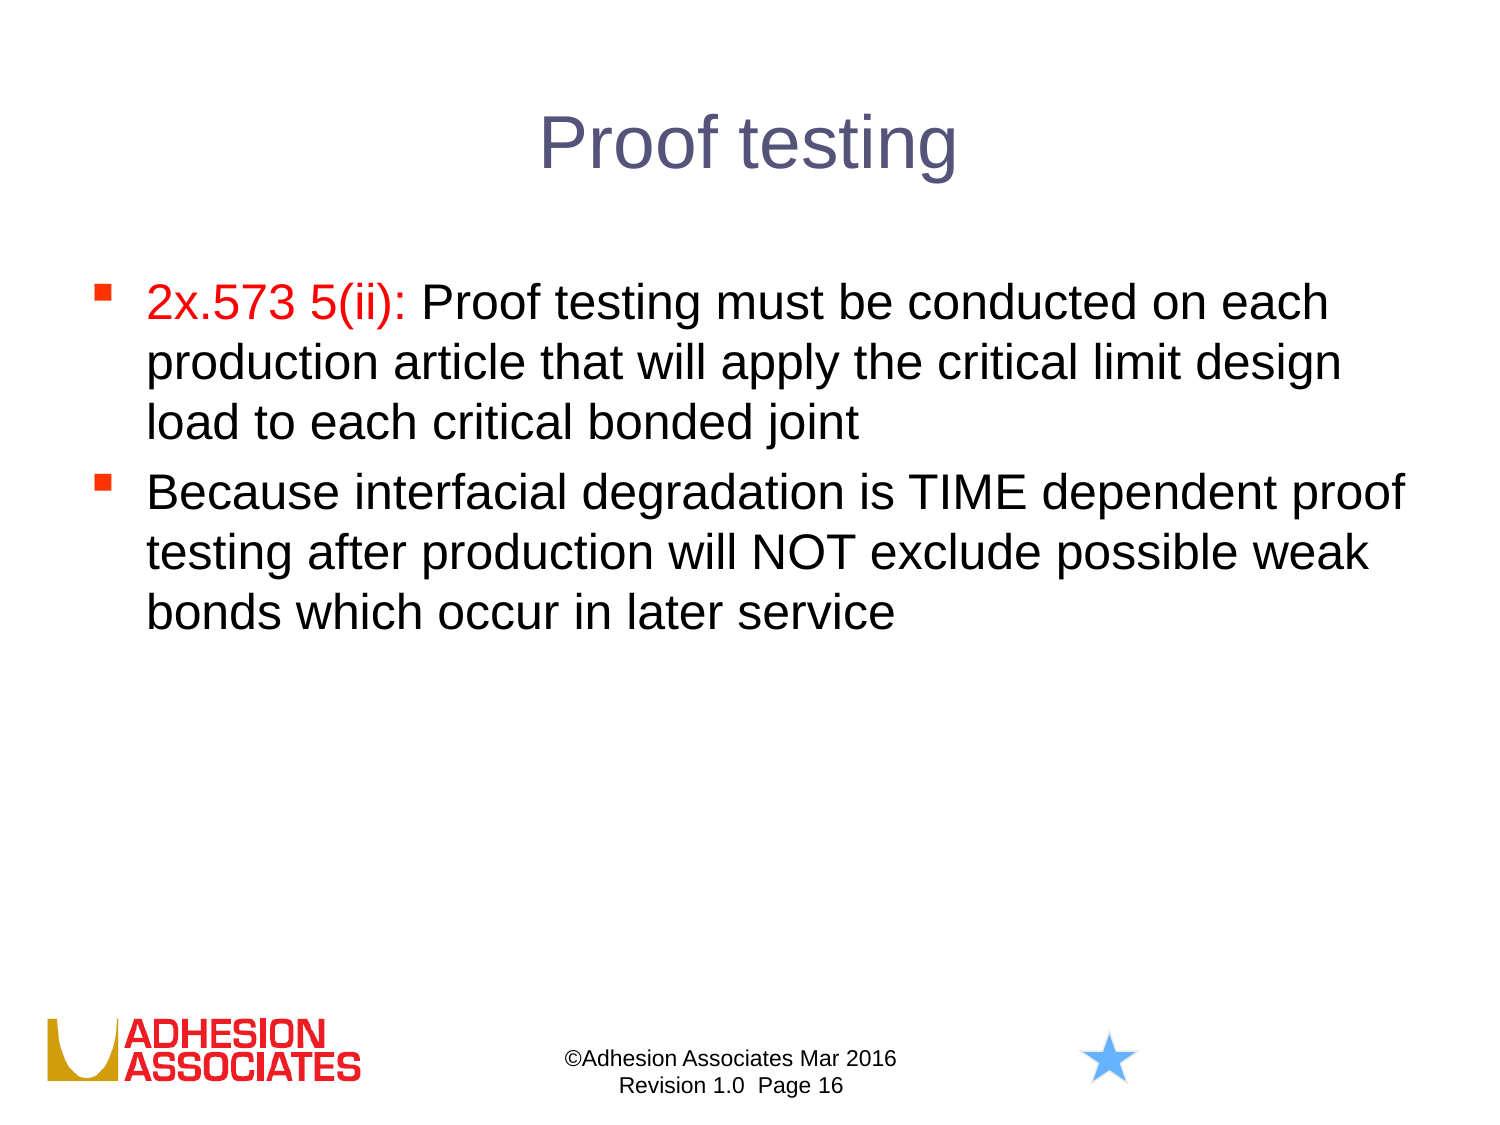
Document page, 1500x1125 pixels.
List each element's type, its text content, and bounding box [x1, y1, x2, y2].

title Proof testing [74, 44, 1425, 233]
picture [39, 1011, 369, 1088]
list 2x.573 5(ii): Proof testing must be conducted on each production article that will apply the critical limit design load to each critical bonded joint Because interfacial degradation is TIME dependent proof testing after production will NOT exclude possible weak bonds which occur in later service [74, 262, 1425, 1000]
text_box [1080, 1031, 1139, 1084]
